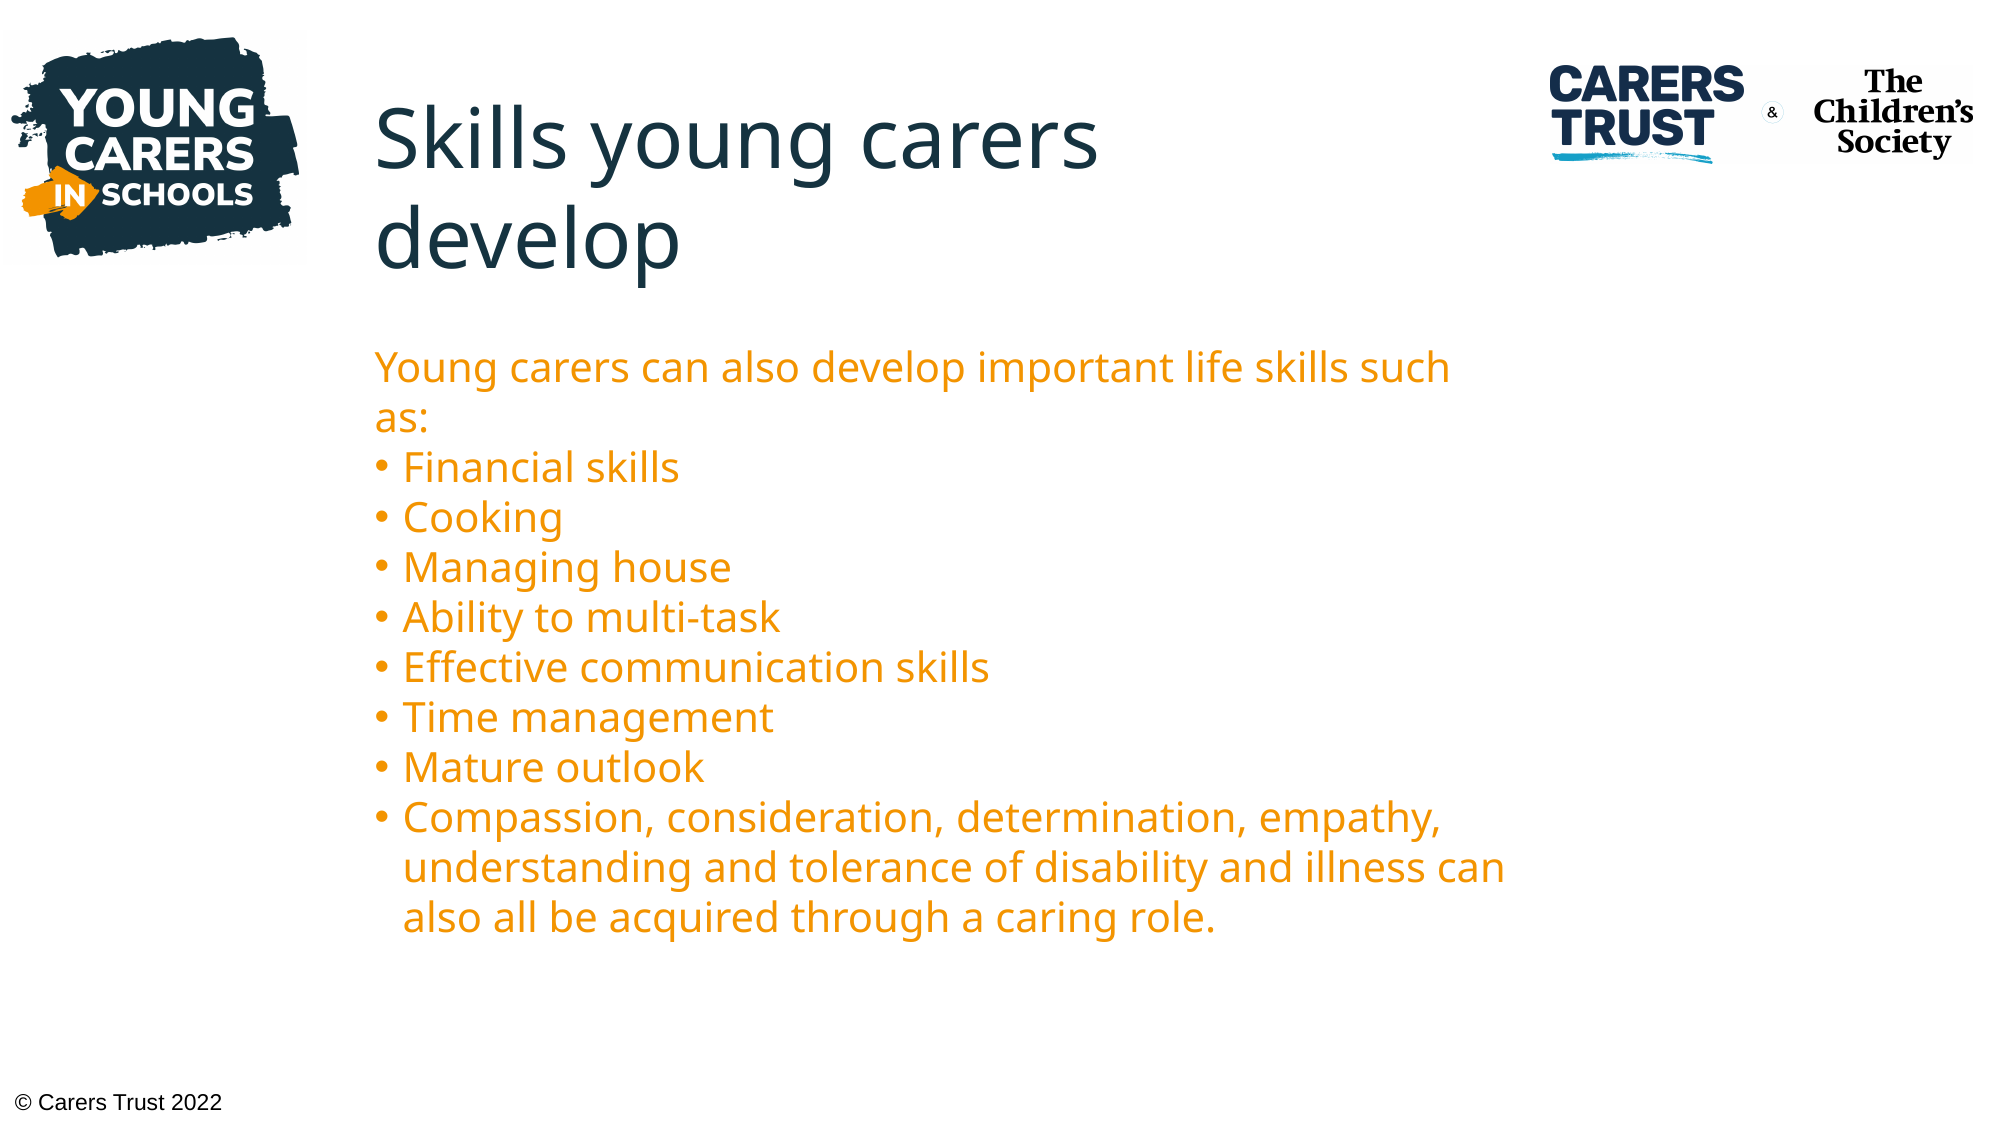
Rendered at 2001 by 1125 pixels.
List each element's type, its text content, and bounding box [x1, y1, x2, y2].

text_box Skills young carers develop [359, 77, 1429, 293]
text_box Young carers can also develop important life skills such as: Financial skills Cooking Managing house Ability to multi-task Effective communication skills Time management Mature outlook Compassion, consideration, determination, empathy, understanding and tolerance of disability and illness can also all be acquired through a caring role. [359, 333, 1527, 1049]
picture [3, 30, 307, 265]
picture [1550, 65, 1973, 164]
